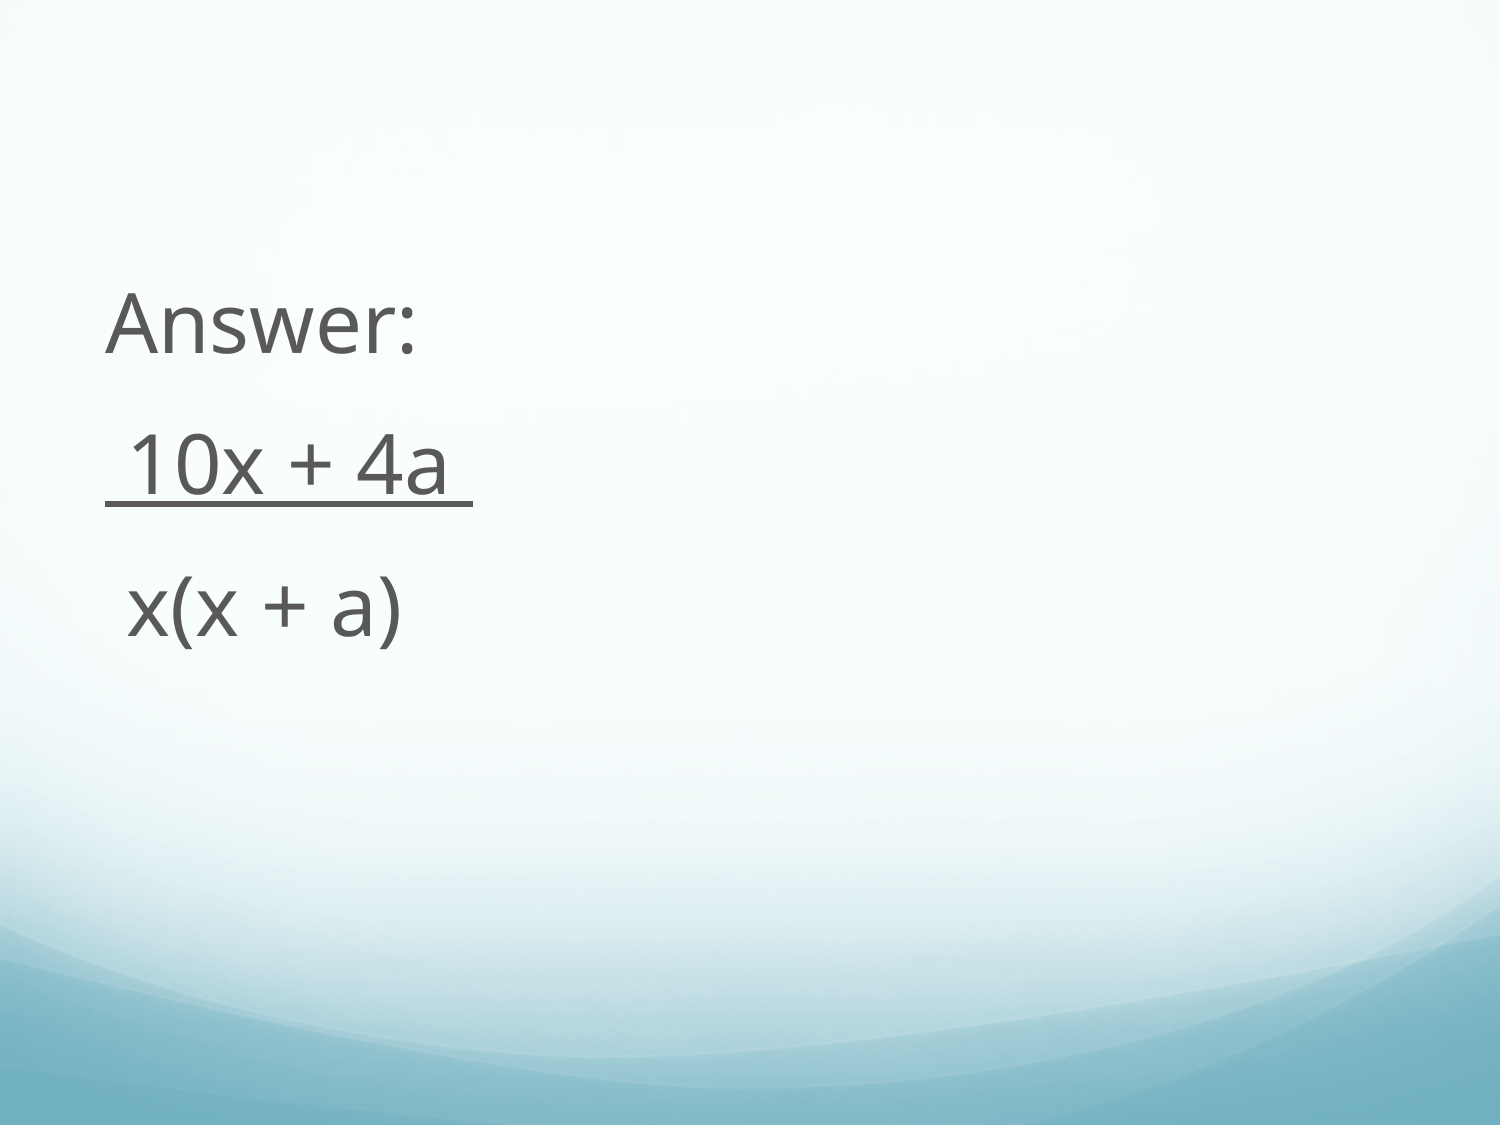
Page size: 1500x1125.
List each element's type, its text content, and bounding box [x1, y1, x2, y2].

list Answer: 10x + 4a x(x + a) [90, 262, 1410, 975]
